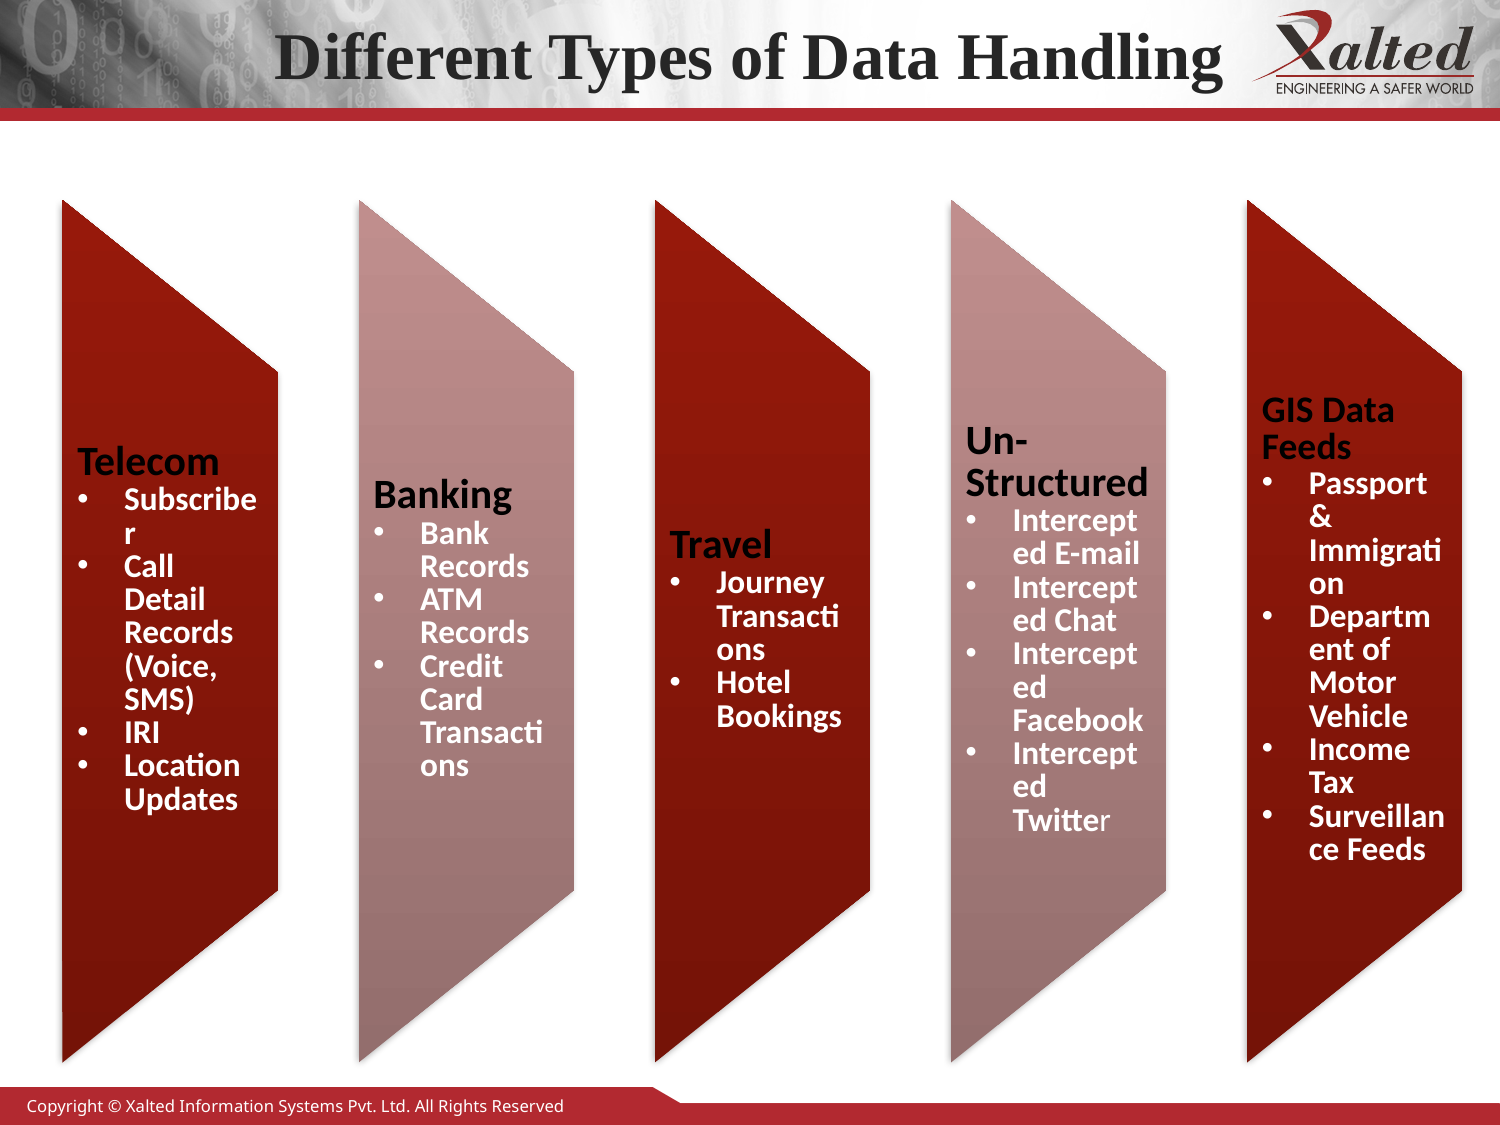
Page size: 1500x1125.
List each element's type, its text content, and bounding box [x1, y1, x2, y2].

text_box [62, 199, 1463, 1063]
picture [0, 0, 1500, 121]
picture [0, 1087, 1500, 1125]
title Different Types of Data Handling [75, 7, 1425, 98]
